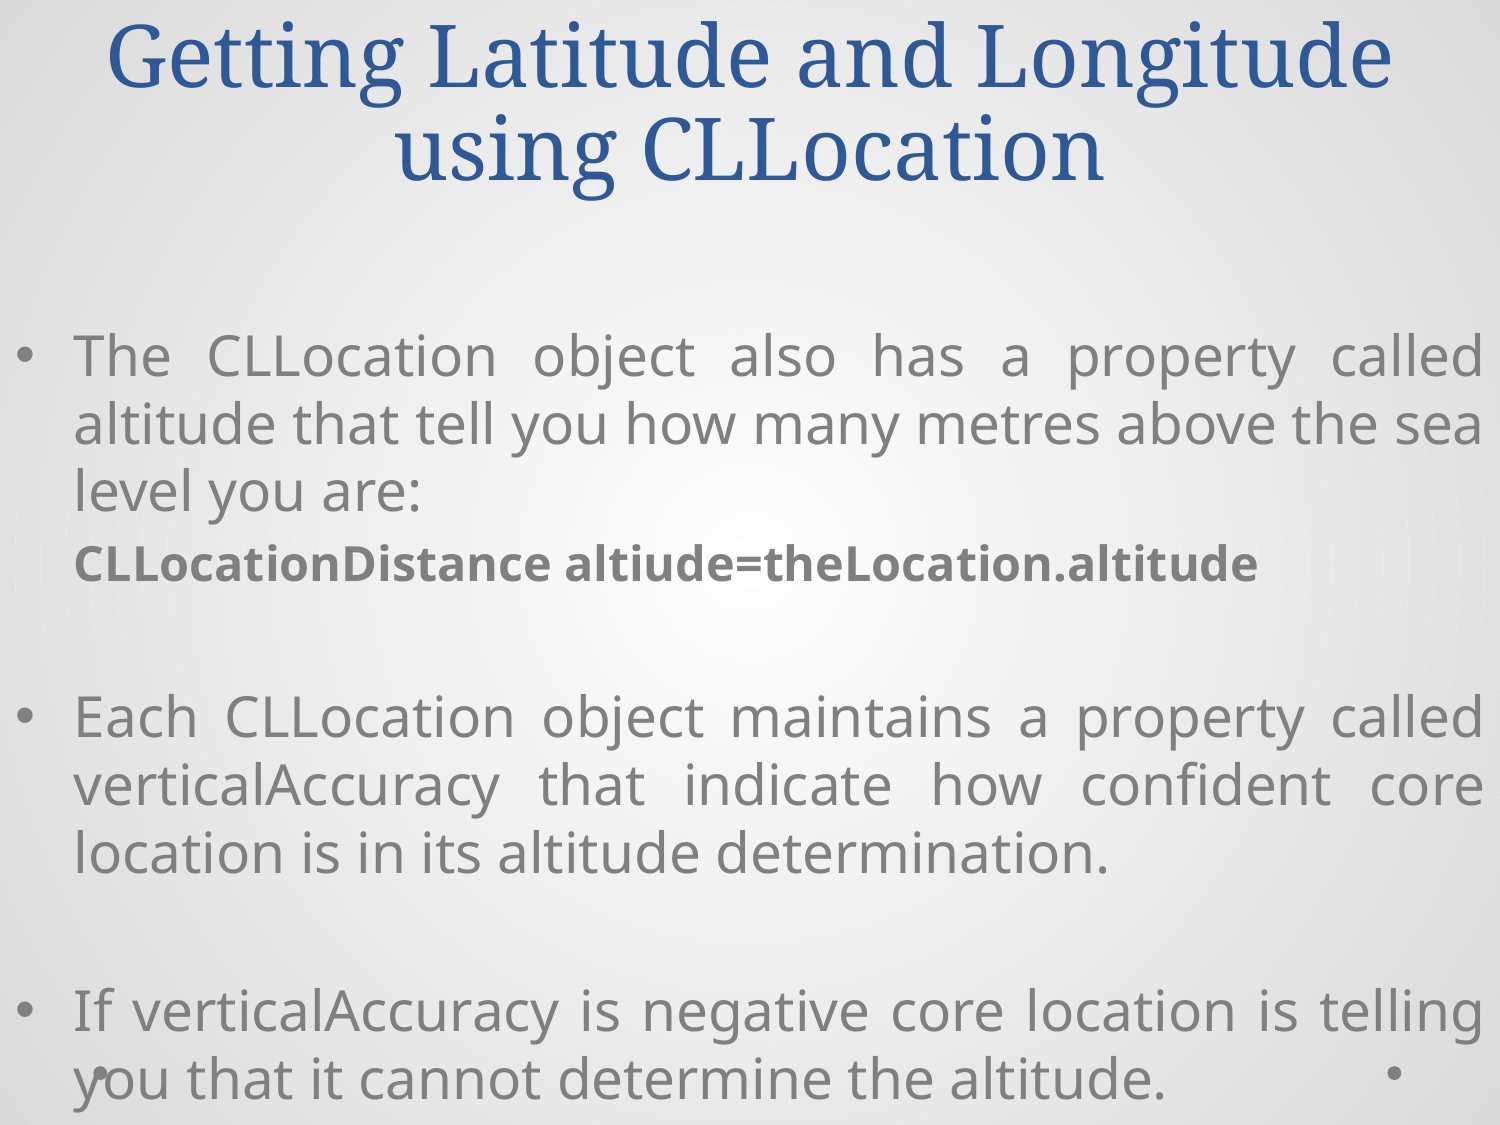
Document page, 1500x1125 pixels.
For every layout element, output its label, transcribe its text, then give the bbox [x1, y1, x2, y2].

title Getting Latitude and Longitude using CLLocation [75, 0, 1425, 206]
list The CLLocation object also has a property called altitude that tell you how many metres above the sea level you are: CLLocationDistance altiude=theLocation.altitude Each CLLocation object maintains a property called verticalAccuracy that indicate how confident core location is in its altitude determination. If verticalAccuracy is negative core location is telling you that it cannot determine the altitude. [0, 312, 1500, 1125]
